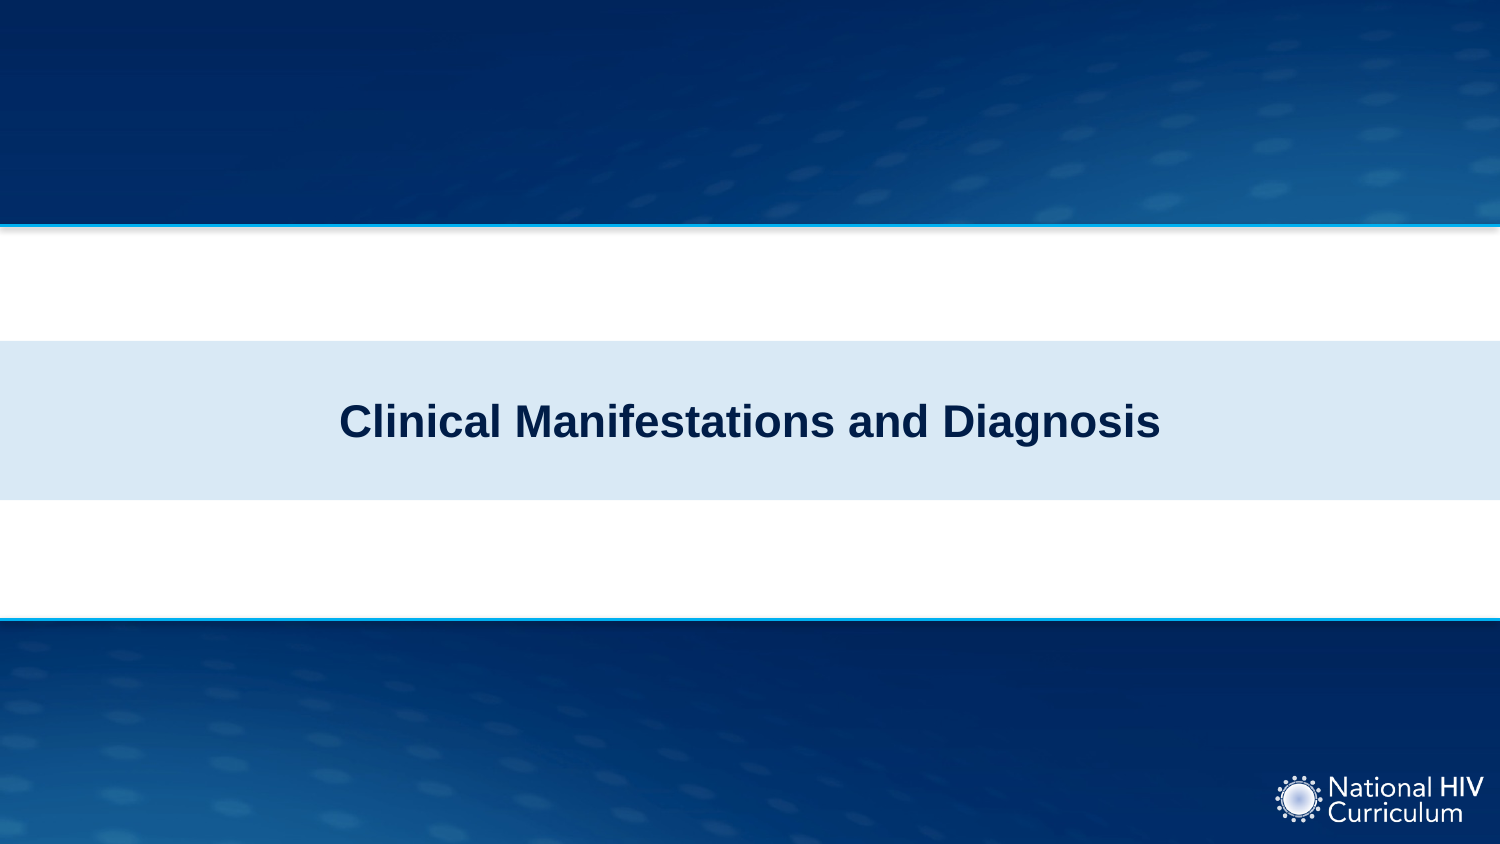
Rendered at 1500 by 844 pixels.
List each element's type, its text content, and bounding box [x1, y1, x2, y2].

title Clinical Manifestations and Diagnosis [75, 340, 1426, 498]
picture [0, 0, 1500, 223]
picture [0, 622, 1500, 844]
